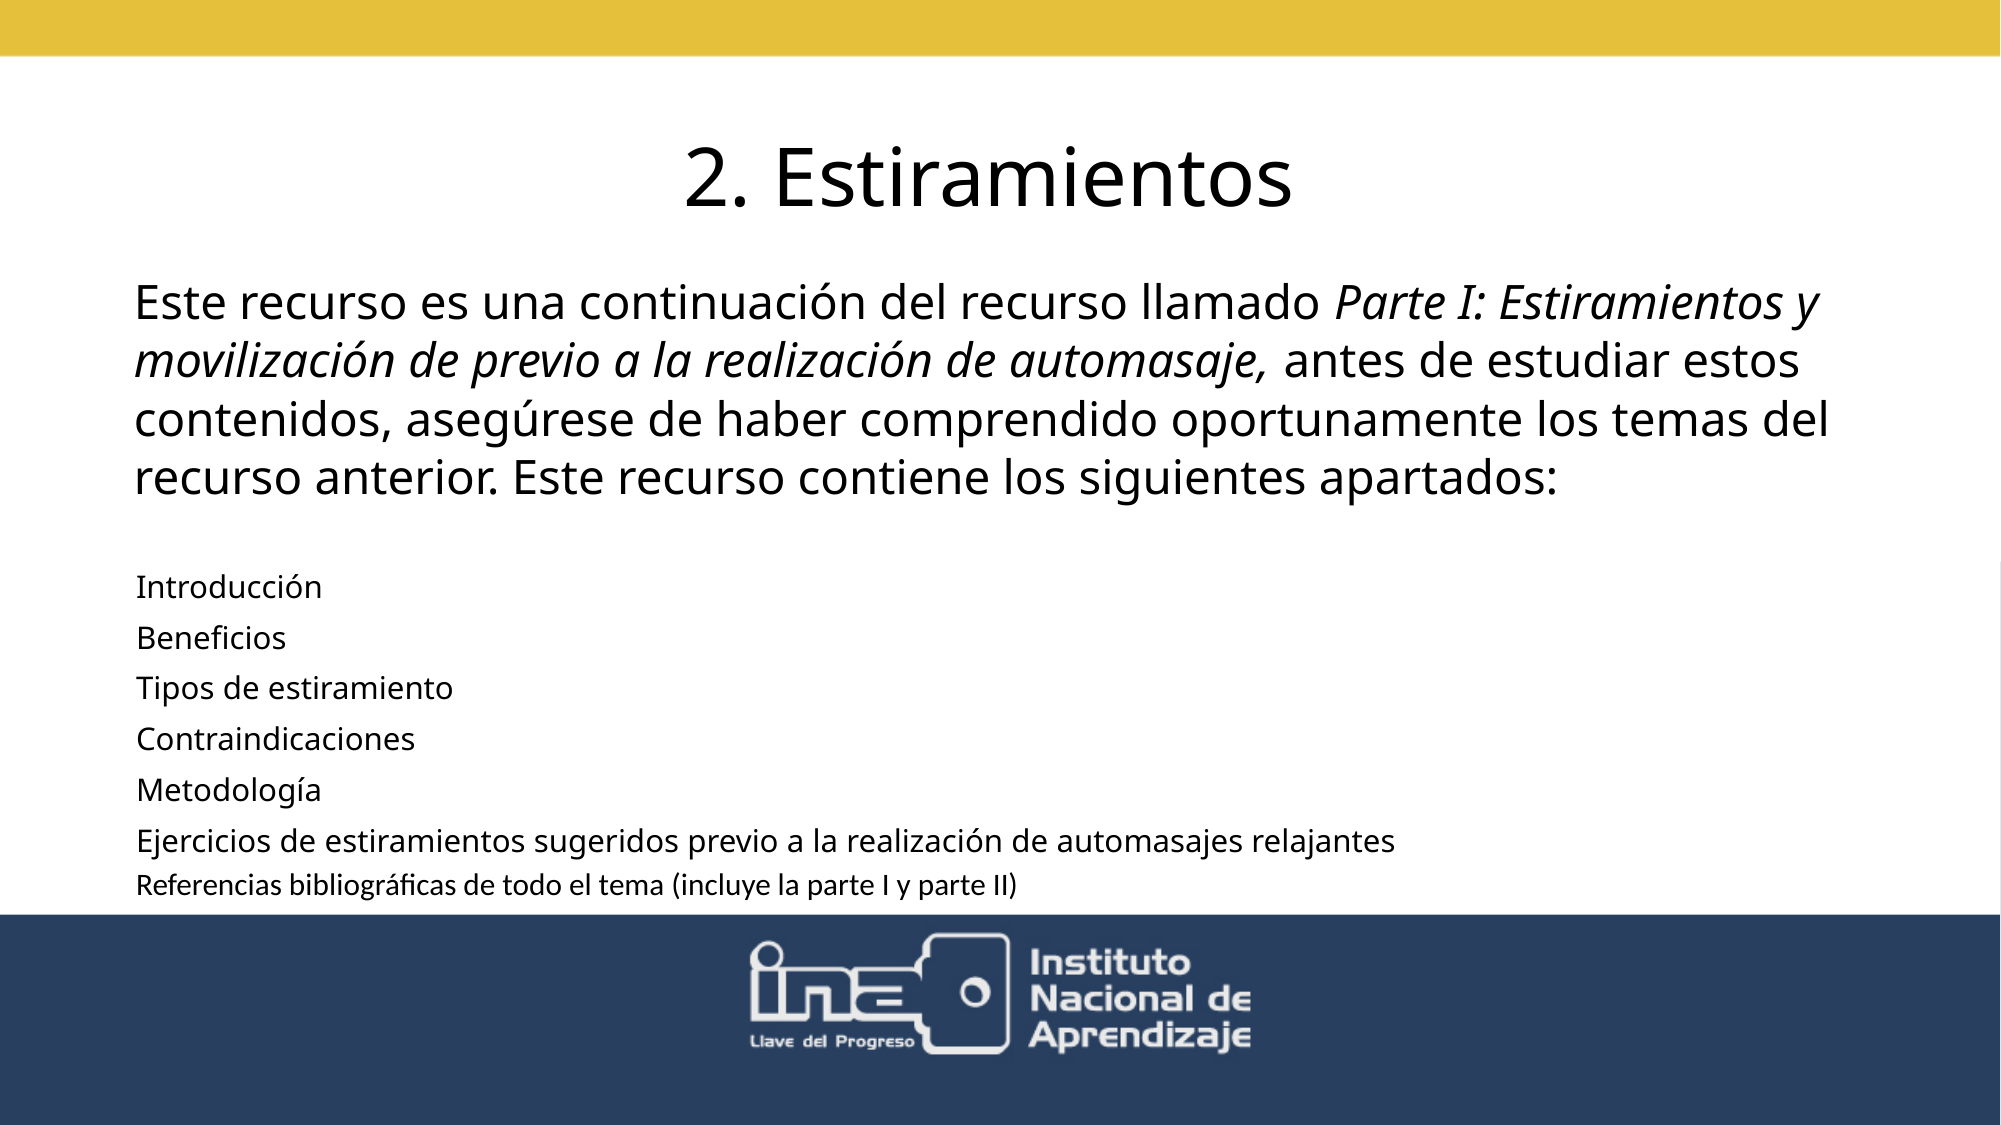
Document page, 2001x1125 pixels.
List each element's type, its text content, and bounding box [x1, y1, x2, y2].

subtitle Este recurso es una continuación del recurso llamado Parte I: Estiramientos y movilización de previo a la realización de automasaje, antes de estudiar estos contenidos, asegúrese de haber comprendido oportunamente los temas del recurso anterior. Este recurso contiene los siguientes apartados: Introducción Beneficios Tipos de estiramiento Contraindicaciones Metodología Ejercicios de estiramientos sugeridos previo a la realización de automasajes relajantes Referencias bibliográficas de todo el tema (incluye la parte I y parte II) [0, 265, 2000, 916]
picture [0, 0, 2001, 1125]
title 2. Estiramientos [249, 118, 1751, 235]
